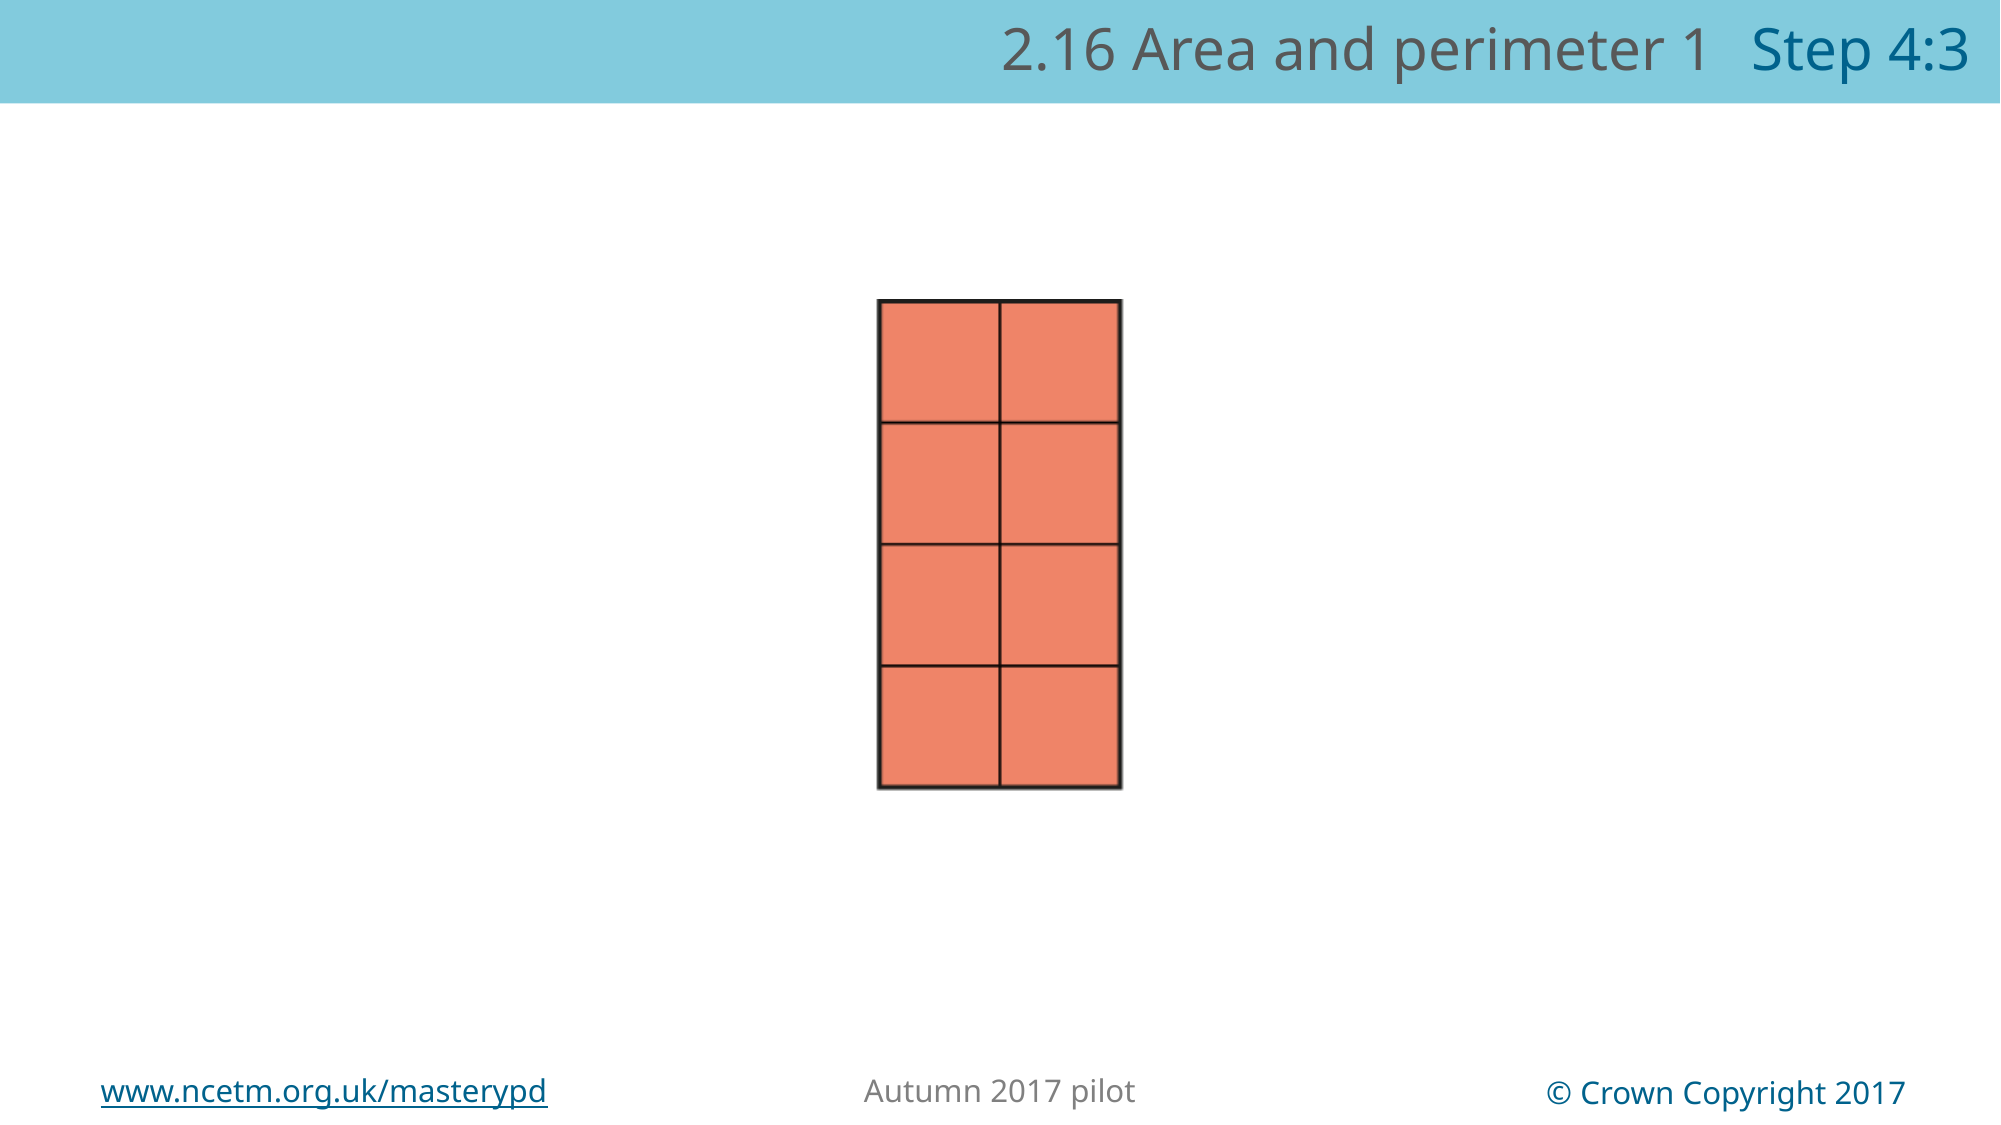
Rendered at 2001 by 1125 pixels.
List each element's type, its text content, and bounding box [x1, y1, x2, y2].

list 2.16 Area and perimeter 1 Step 4:3 [0, 0, 2000, 104]
picture [829, 299, 1162, 826]
